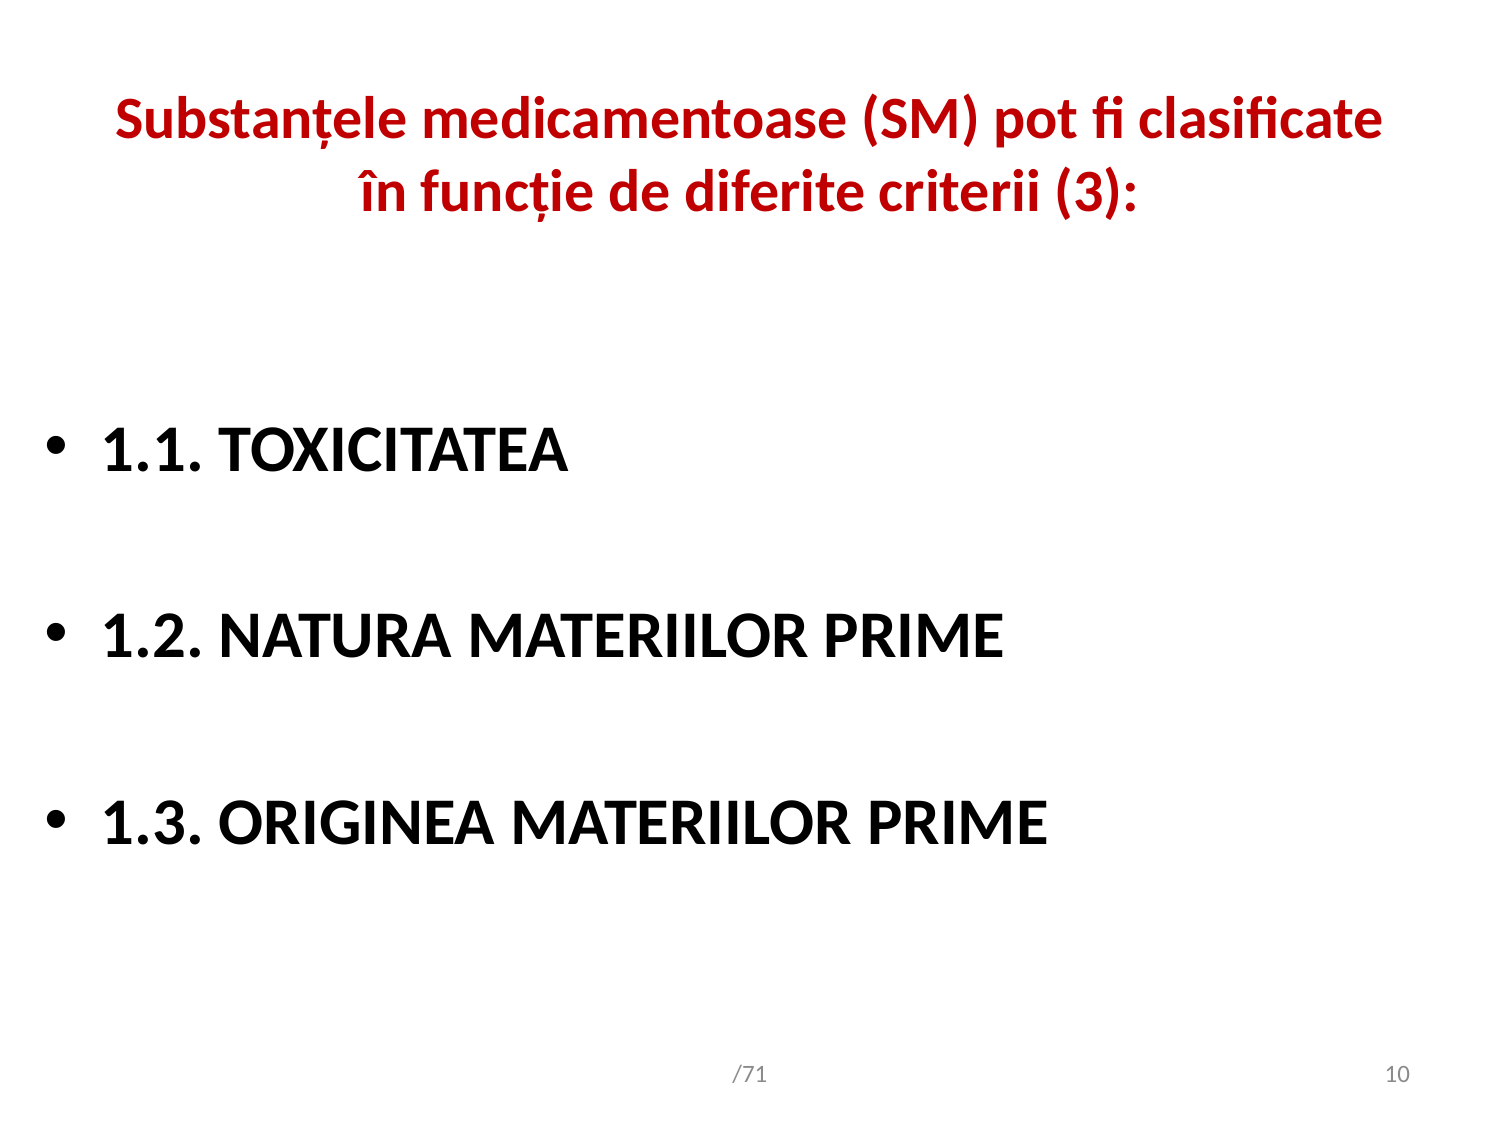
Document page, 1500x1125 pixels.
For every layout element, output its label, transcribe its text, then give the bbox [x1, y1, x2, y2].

title Substanţele medicamentoase (SM) pot fi clasificate în funcţie de diferite criterii (3): [75, 19, 1425, 303]
list 1.1. TOXICITATEA 1.2. NATURA MATERIILOR PRIME 1.3. ORIGINEA MATERIILOR PRIME [29, 397, 1471, 1059]
footer /71 [512, 1042, 988, 1103]
slide_number 10 [1074, 1042, 1425, 1103]
